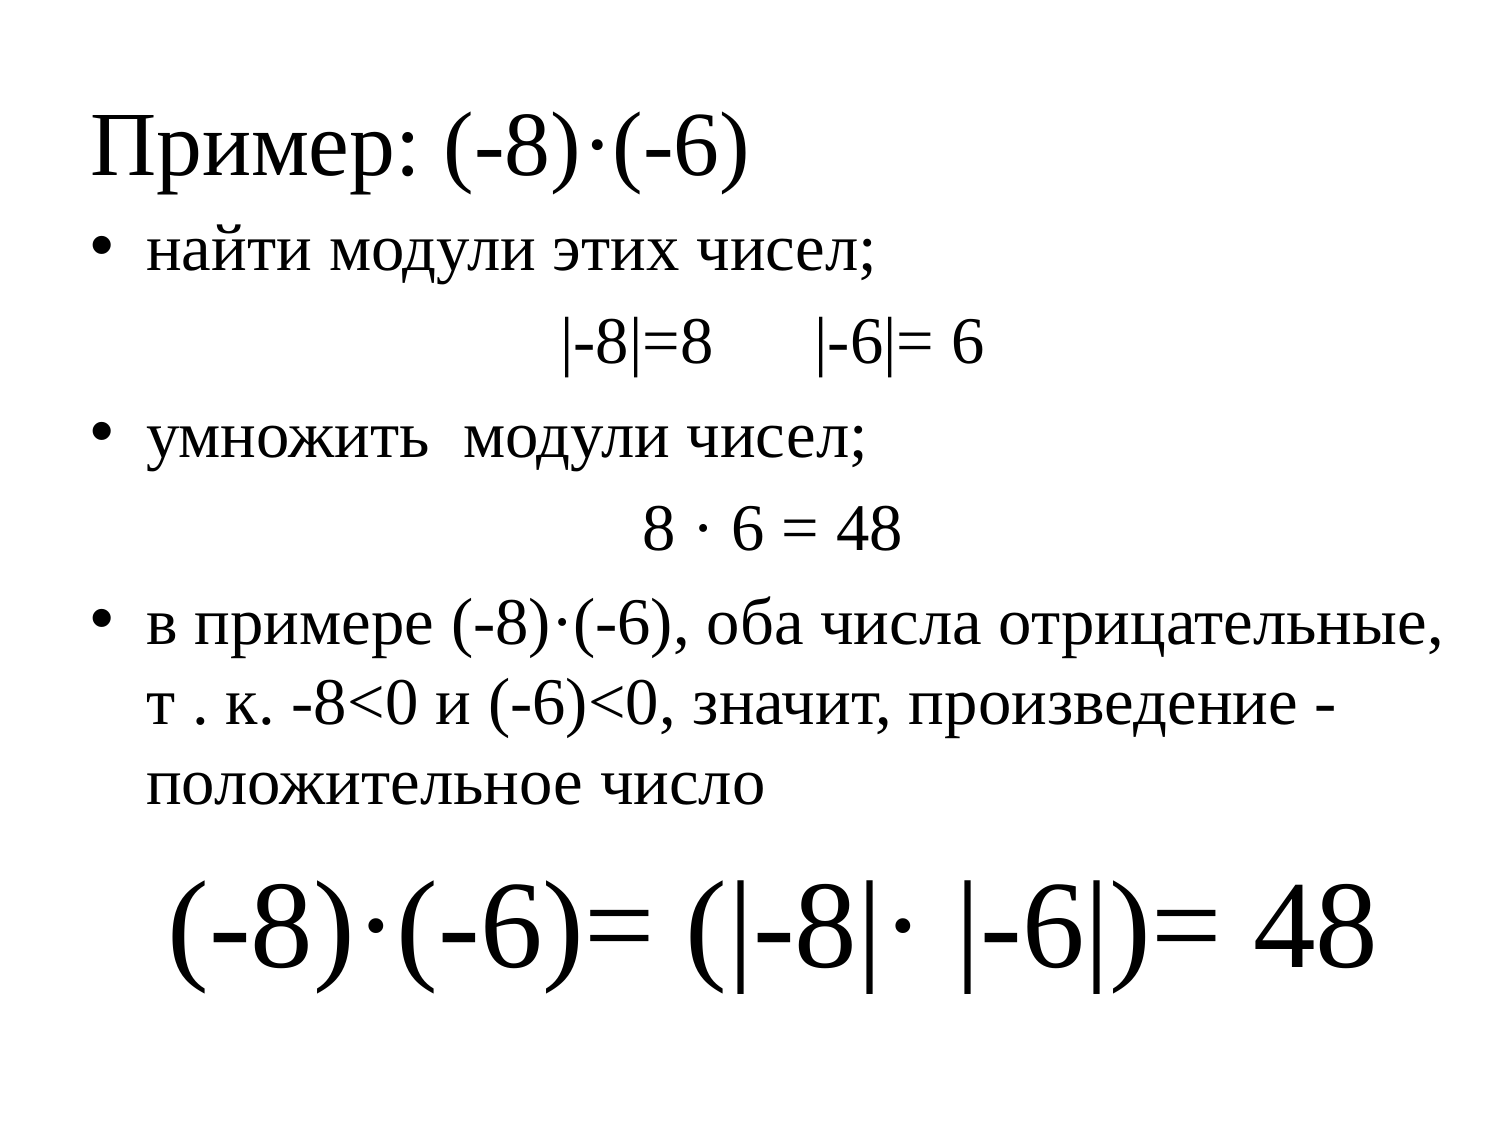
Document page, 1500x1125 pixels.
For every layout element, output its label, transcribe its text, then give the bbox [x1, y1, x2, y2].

title Пример: (-8)·(-6) [75, 45, 1425, 196]
list найти модули этих чисел; |-8|=8 |-6|= 6 умножить модули чисел; 8 · 6 = 48 в примере (-8)·(-6), оба числа отрицательные, т . к. -8<0 и (-6)<0, значит, произведение - положительное число (-8)·(-6)= (|-8|· |-6|)= 48 [75, 196, 1471, 1125]
